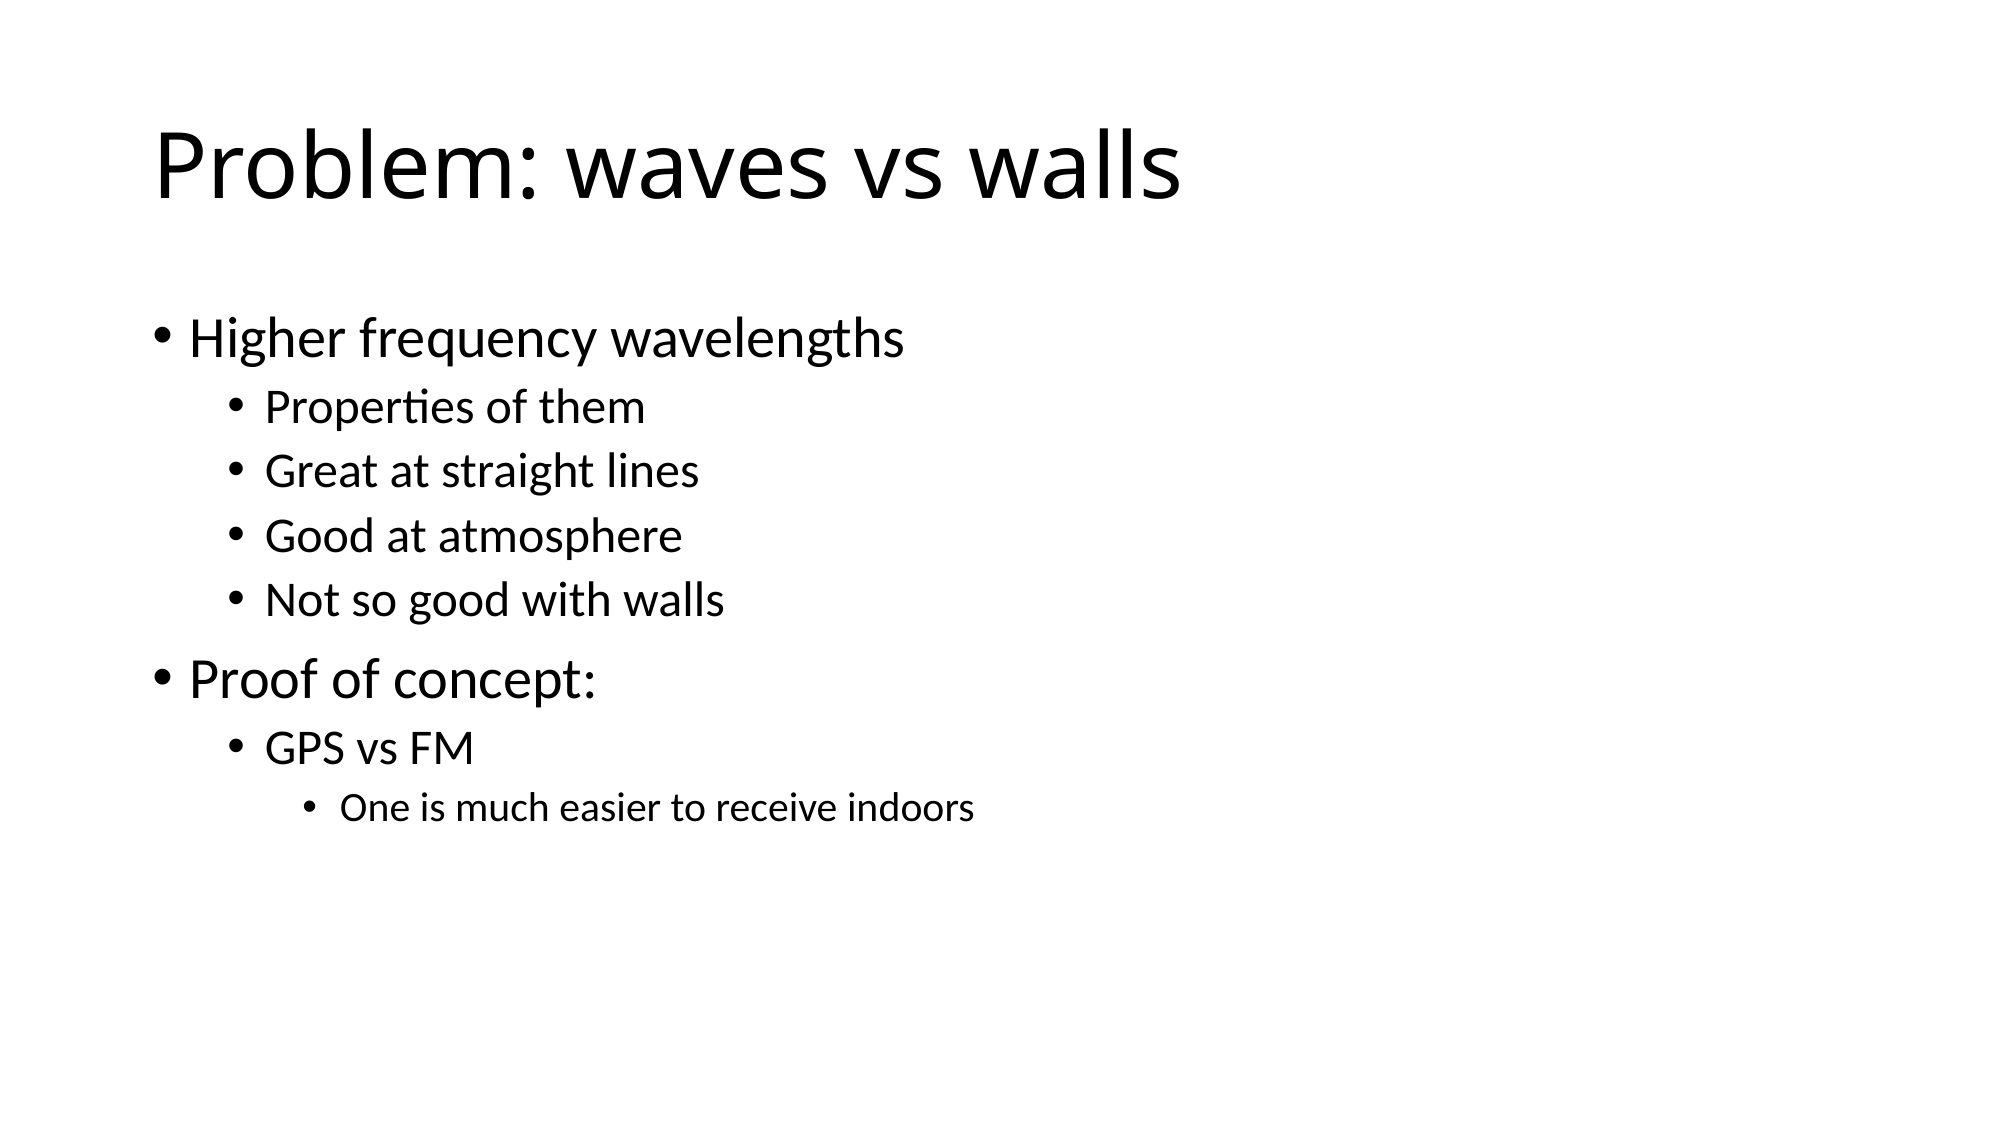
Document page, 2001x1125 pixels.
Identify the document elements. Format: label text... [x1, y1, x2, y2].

list Higher frequency wavelengths Properties of them Great at straight lines Good at atmosphere Not so good with walls Proof of concept: GPS vs FM One is much easier to receive indoors [137, 299, 1863, 1014]
title Problem: waves vs walls [137, 59, 1863, 278]
